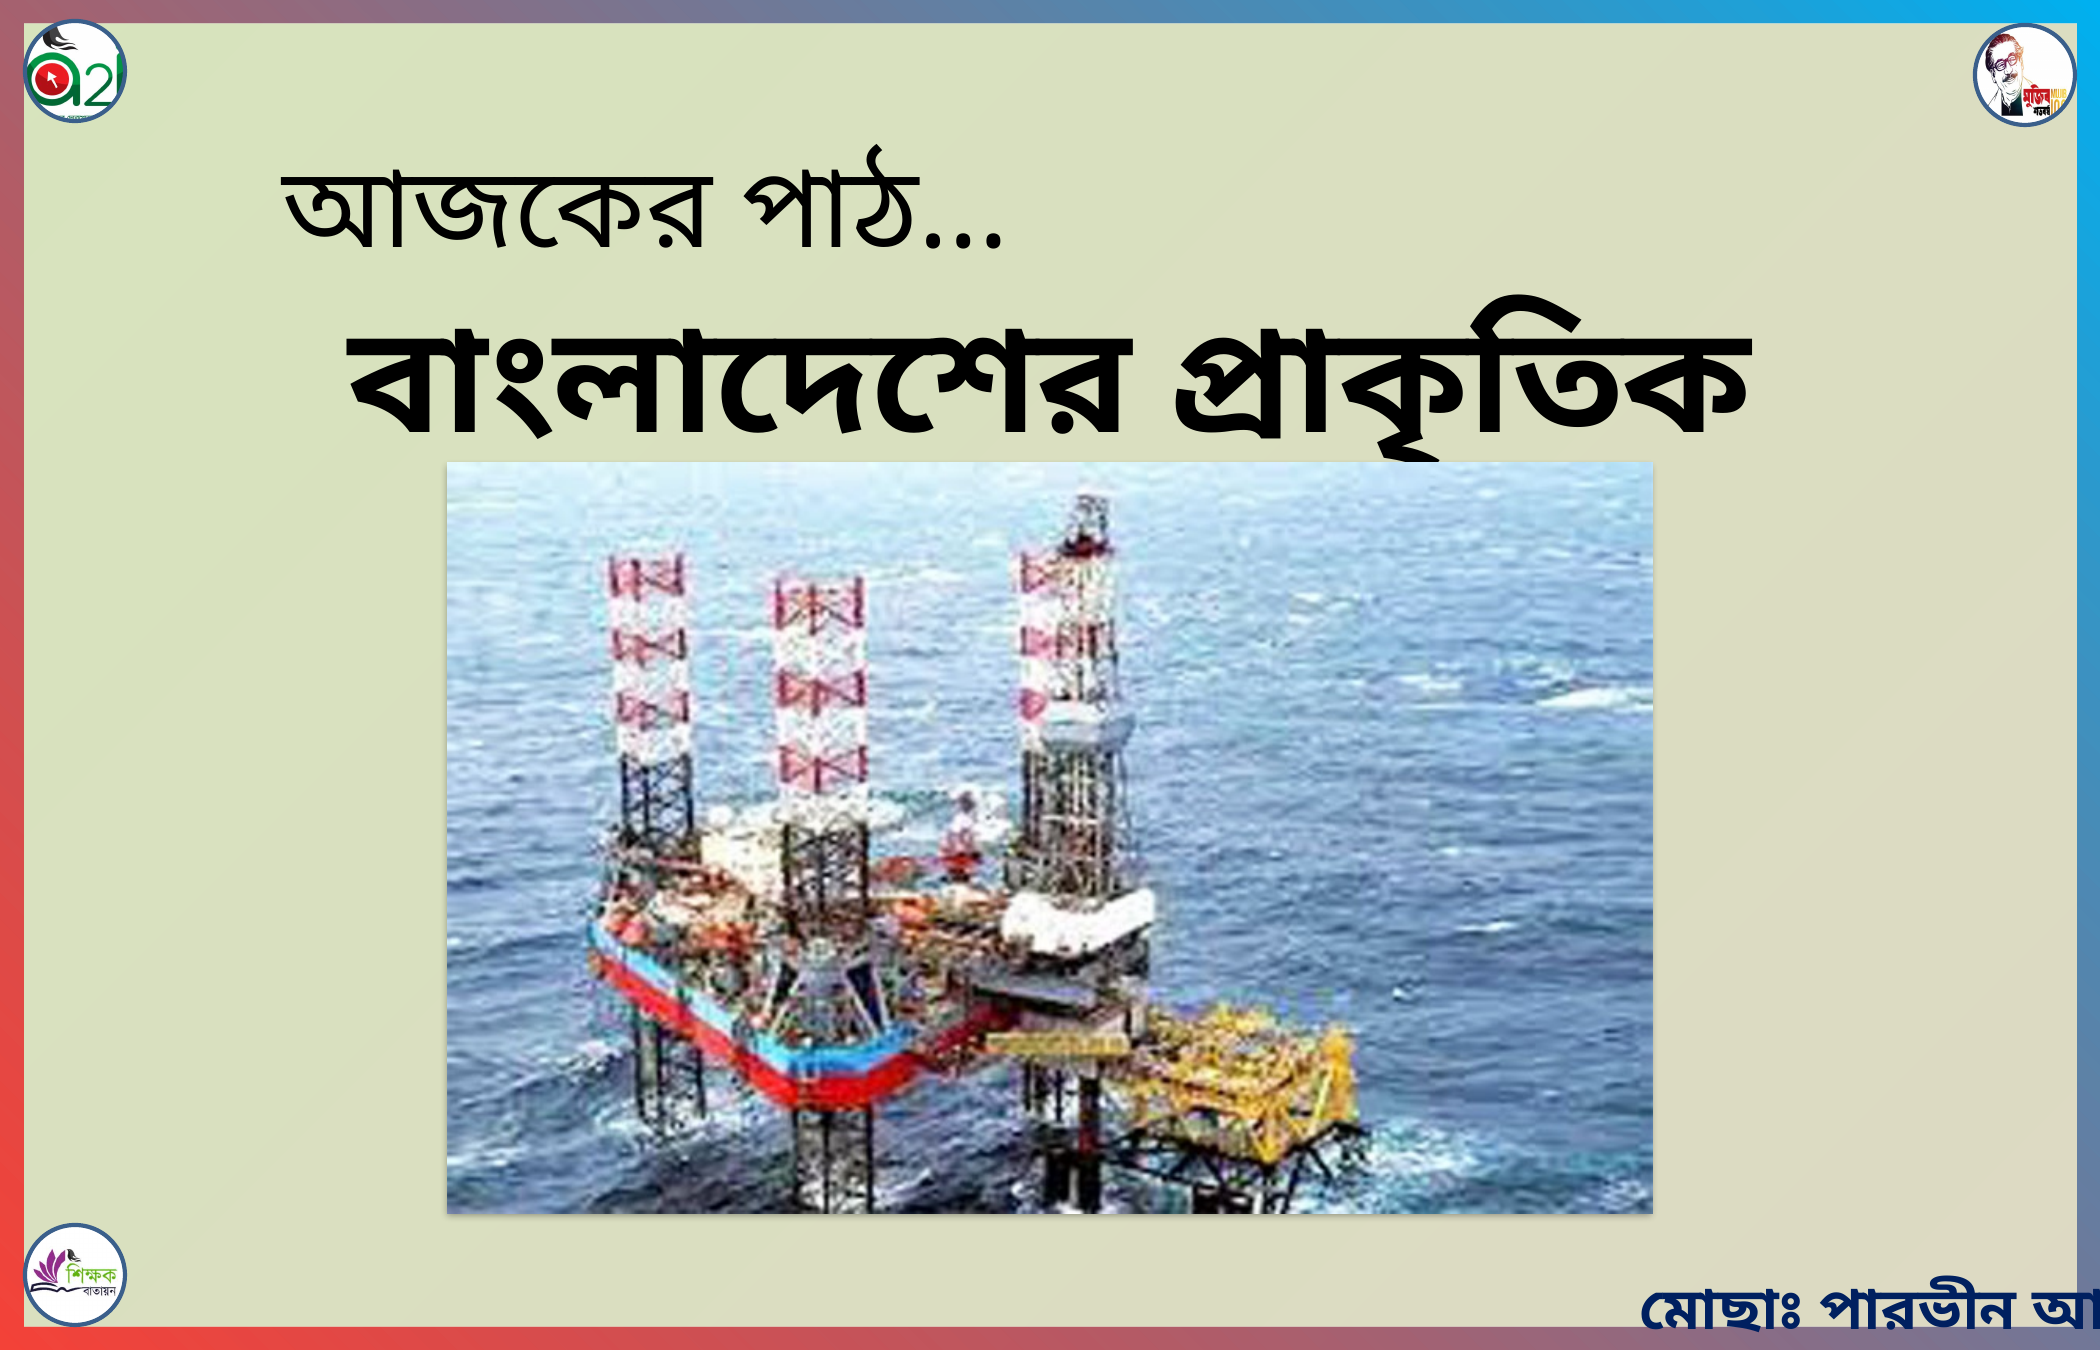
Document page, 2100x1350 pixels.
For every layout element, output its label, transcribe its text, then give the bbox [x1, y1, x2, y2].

picture [1978, 28, 2072, 122]
picture [28, 1228, 122, 1322]
picture [447, 462, 1653, 1215]
text_box আজকের পাঠ… [262, 124, 1157, 274]
text_box বাংলাদেশের প্রাকৃতিক সম্পদ [224, 274, 1875, 650]
picture [28, 24, 122, 118]
